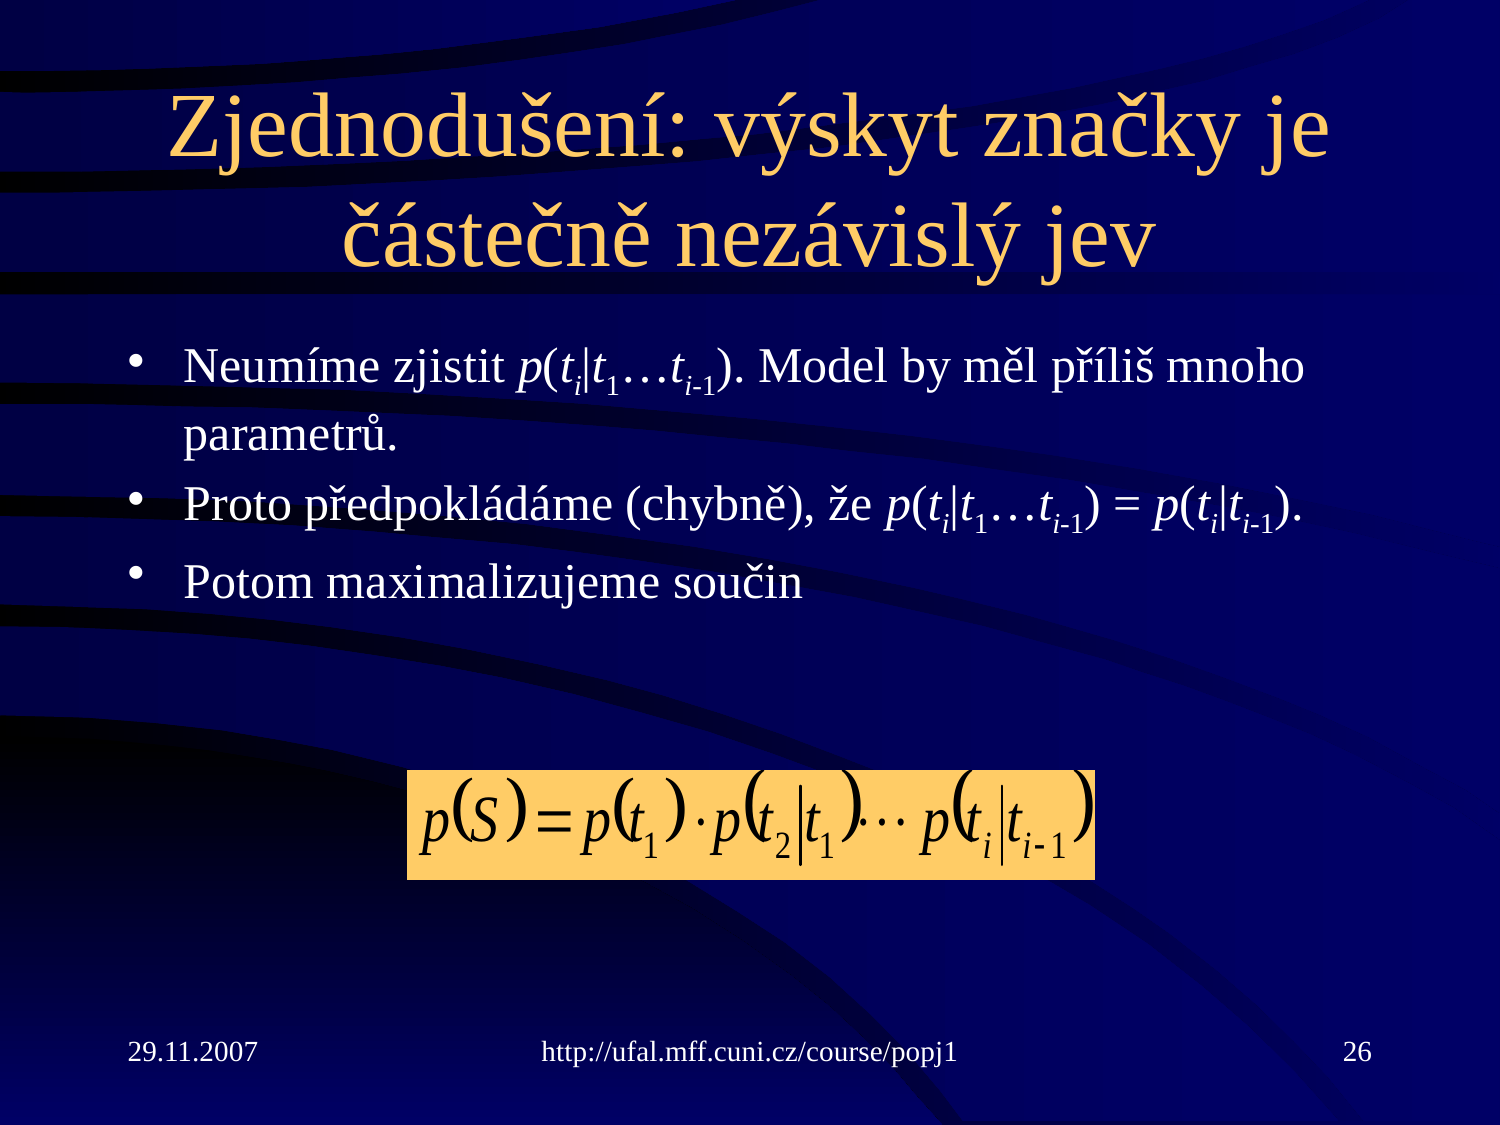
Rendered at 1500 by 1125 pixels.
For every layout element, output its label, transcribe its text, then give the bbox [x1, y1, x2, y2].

title Zjednodušení: výskyt značky je částečně nezávislý jev [112, 62, 1388, 288]
list Neumíme zjistit p(ti|t1…ti-1). Model by měl příliš mnoho parametrů. Proto předpokládáme (chybně), že p(ti|t1…ti-1) = p(ti|ti-1). Potom maximalizujeme součin [112, 324, 1388, 1000]
footer http://ufal.mff.cuni.cz/course/popj1 [512, 1025, 988, 1100]
slide_number 26 [1074, 1025, 1388, 1100]
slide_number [112, 1025, 425, 1100]
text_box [406, 770, 1095, 881]
